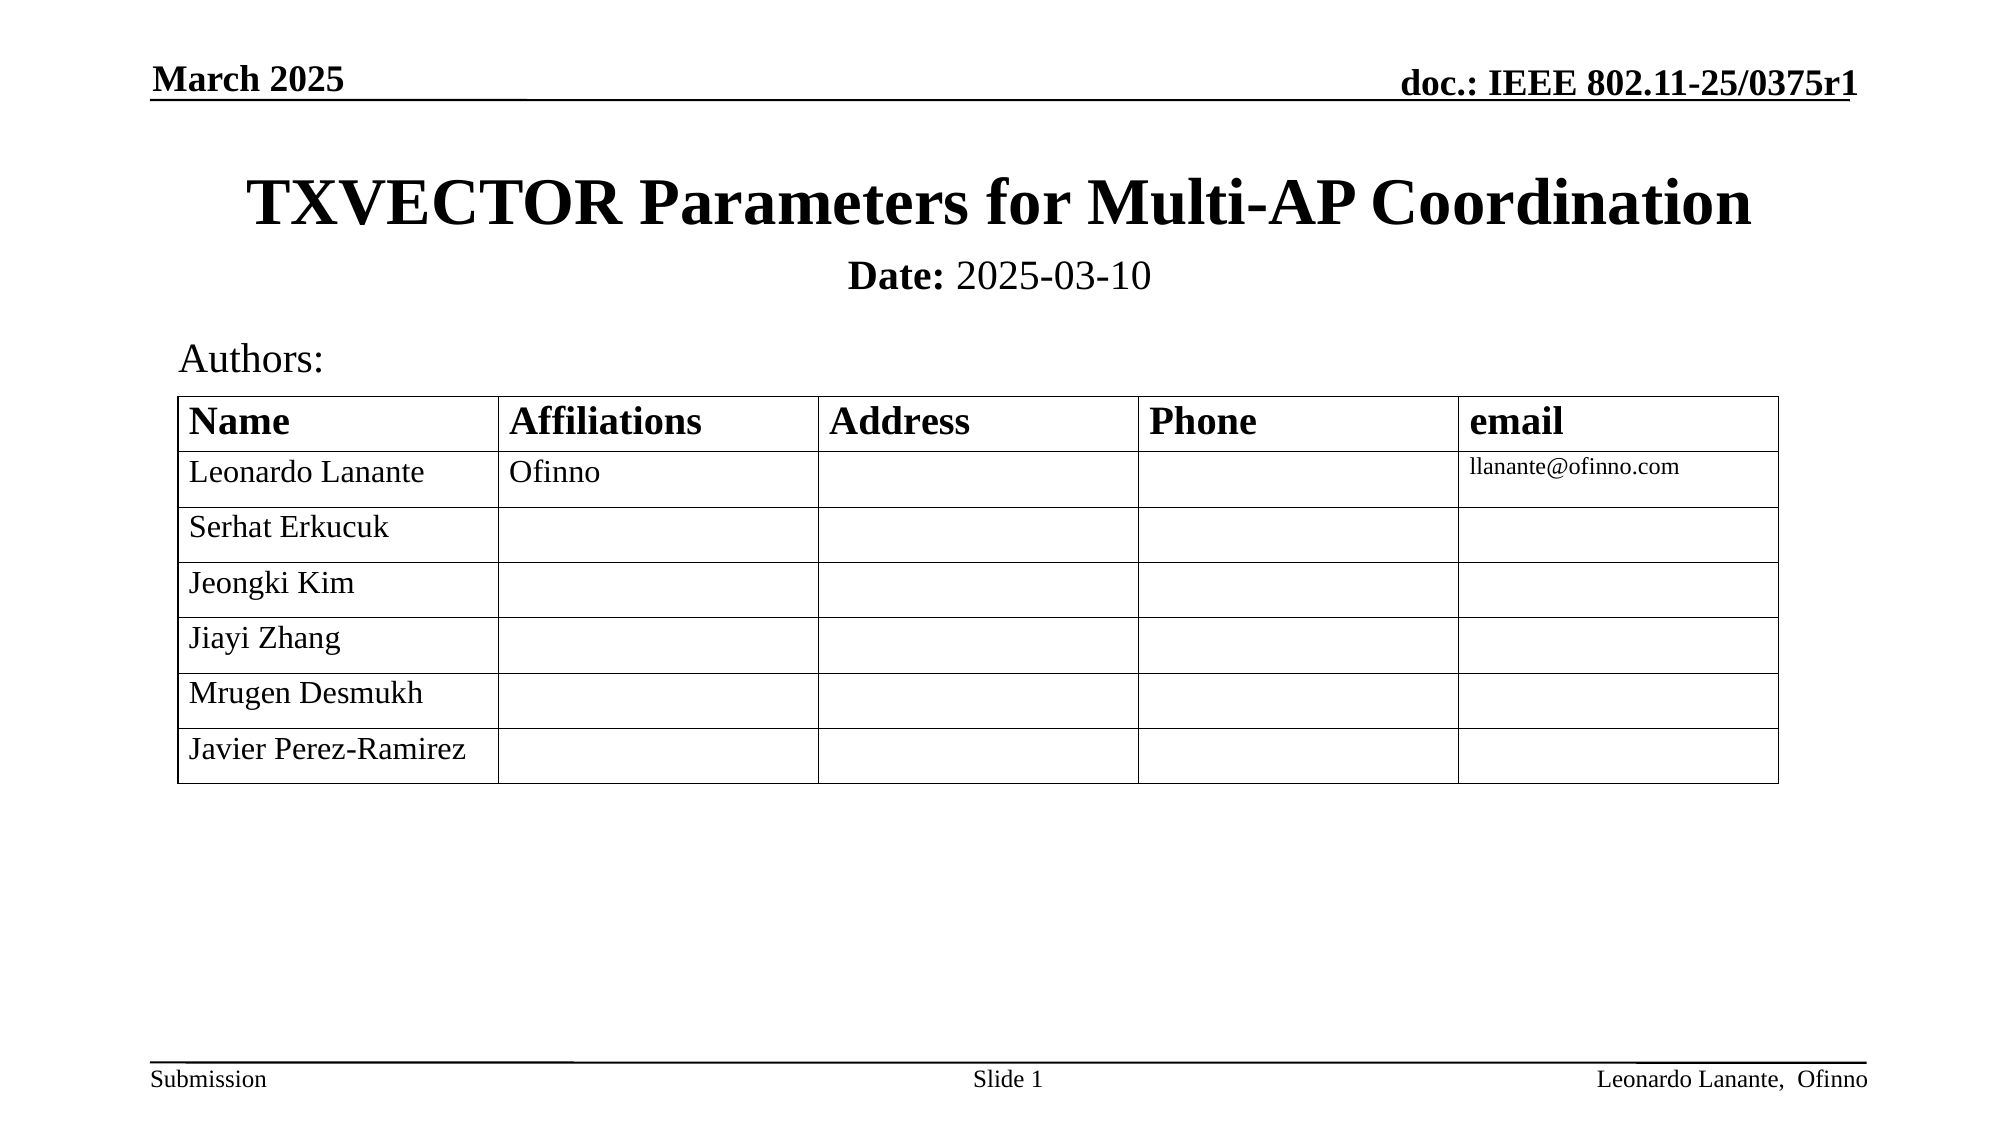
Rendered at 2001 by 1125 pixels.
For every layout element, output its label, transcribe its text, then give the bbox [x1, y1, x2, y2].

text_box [162, 395, 1825, 834]
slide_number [152, 54, 563, 100]
title TXVECTOR Parameters for Multi-AP Coordination [149, 76, 1851, 319]
subtitle Date: 2025-03-10 [299, 239, 1701, 319]
footer Leonardo Lanante, Ofinno [1171, 1061, 1869, 1093]
text_box Authors: [162, 323, 401, 387]
slide_number Slide 1 [950, 1061, 1067, 1123]
